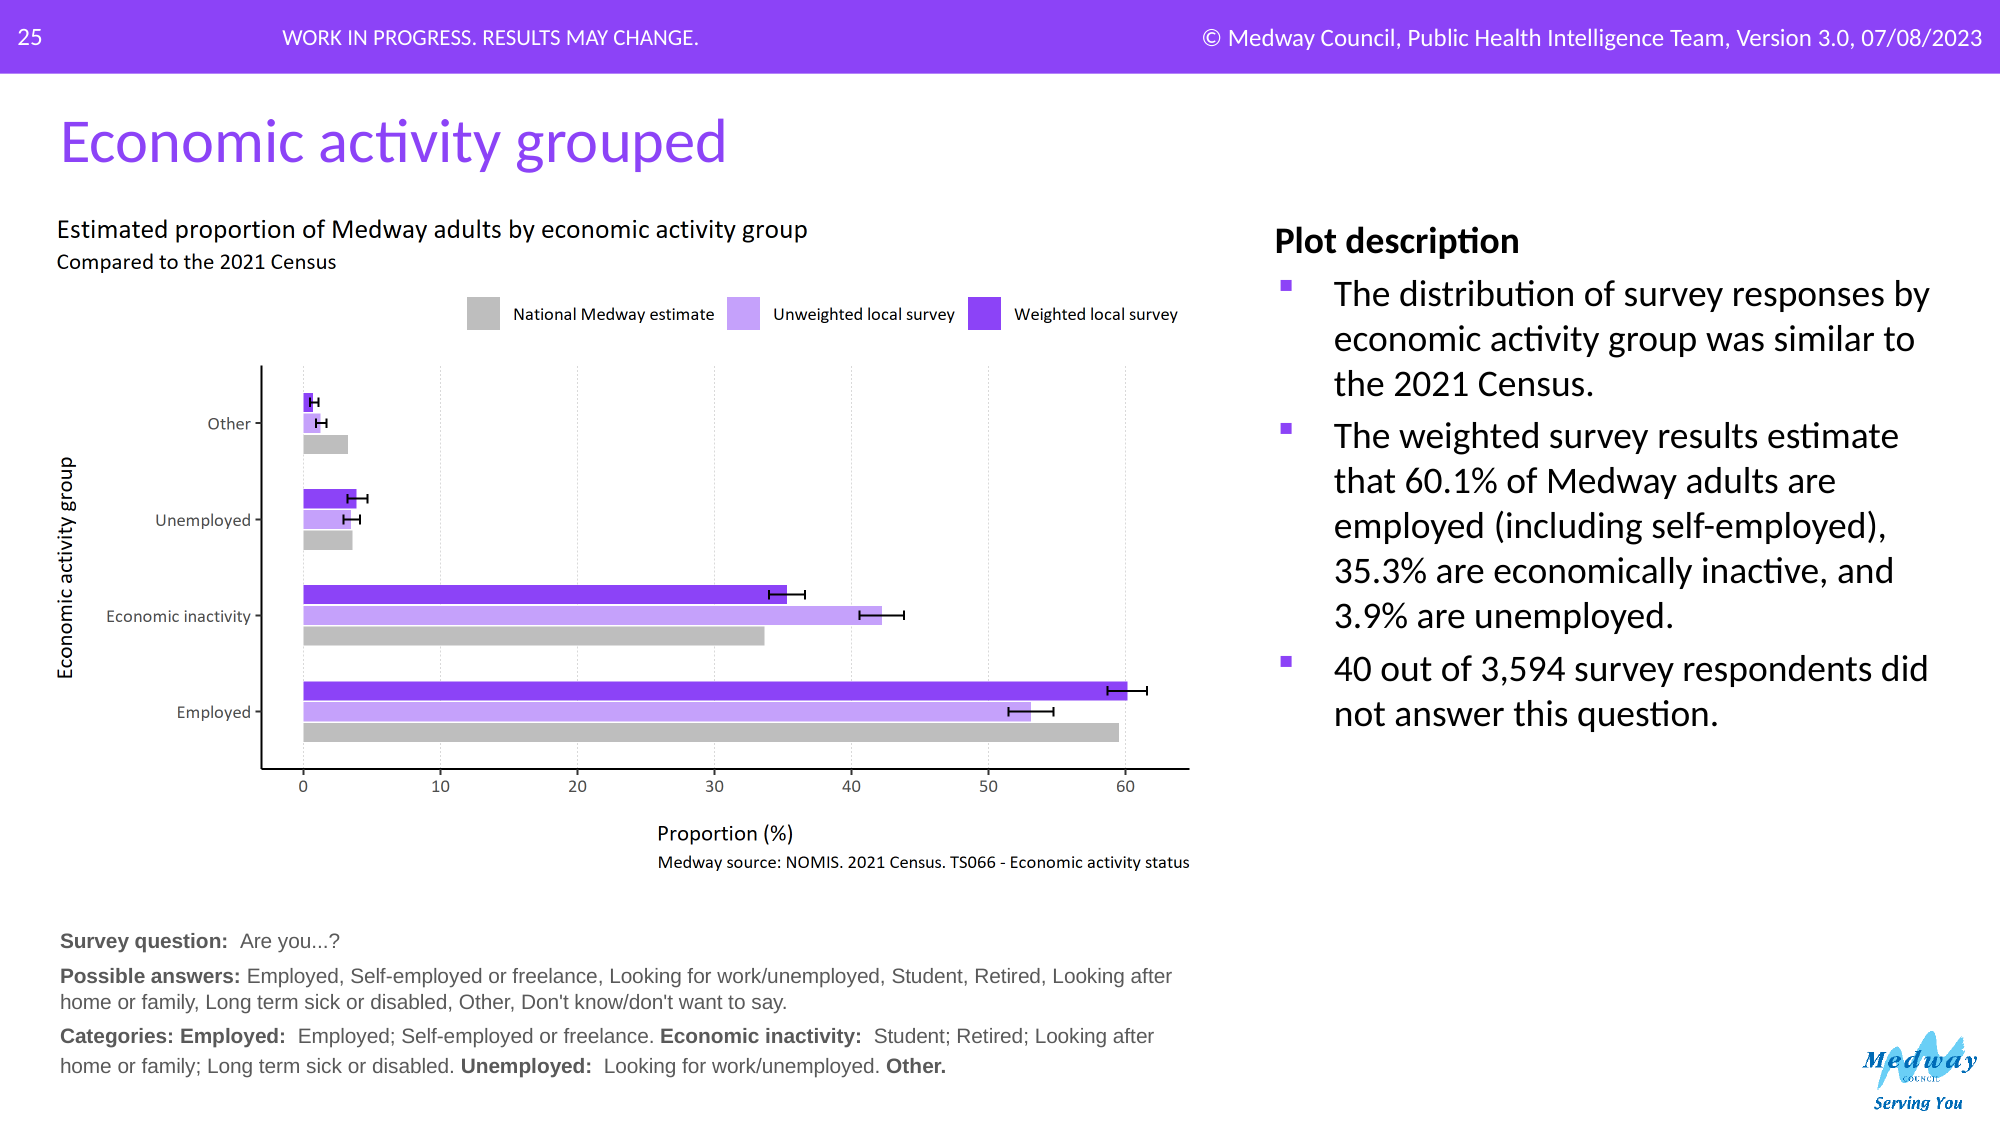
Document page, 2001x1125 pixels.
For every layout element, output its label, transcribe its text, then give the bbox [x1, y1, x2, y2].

slide_number 25 [2, 5, 239, 66]
list Plot description The distribution of survey responses by economic activity group was similar to the 2021 Census. The weighted survey results estimate that 60.1% of Medway adults are employed (including self-employed), 35.3% are economically inactive, and 3.9% are unemployed. 40 out of 3,594 survey respondents did not answer this question. [1259, 208, 1955, 1000]
list © Medway Council, Public Health Intelligence Team, Version 3.0, 07/08/2023 [881, 2, 2000, 72]
picture [1862, 1031, 1977, 1111]
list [44, 208, 1201, 882]
list Survey question: Are you...? Possible answers: Employed, Self-employed or freelance, Looking for work/unemployed, Student, Retired, Looking after home or family, Long term sick or disabled, Other, Don't know/don't want to say. Categories: Employed: Employed; Self-employed or freelance. Economic inactivity: Student; Retired; Looking after home or family; Long term sick or disabled. Unemployed: Looking for work/unemployed. Other. [45, 916, 1201, 1089]
title Economic activity grouped [45, 83, 1955, 191]
